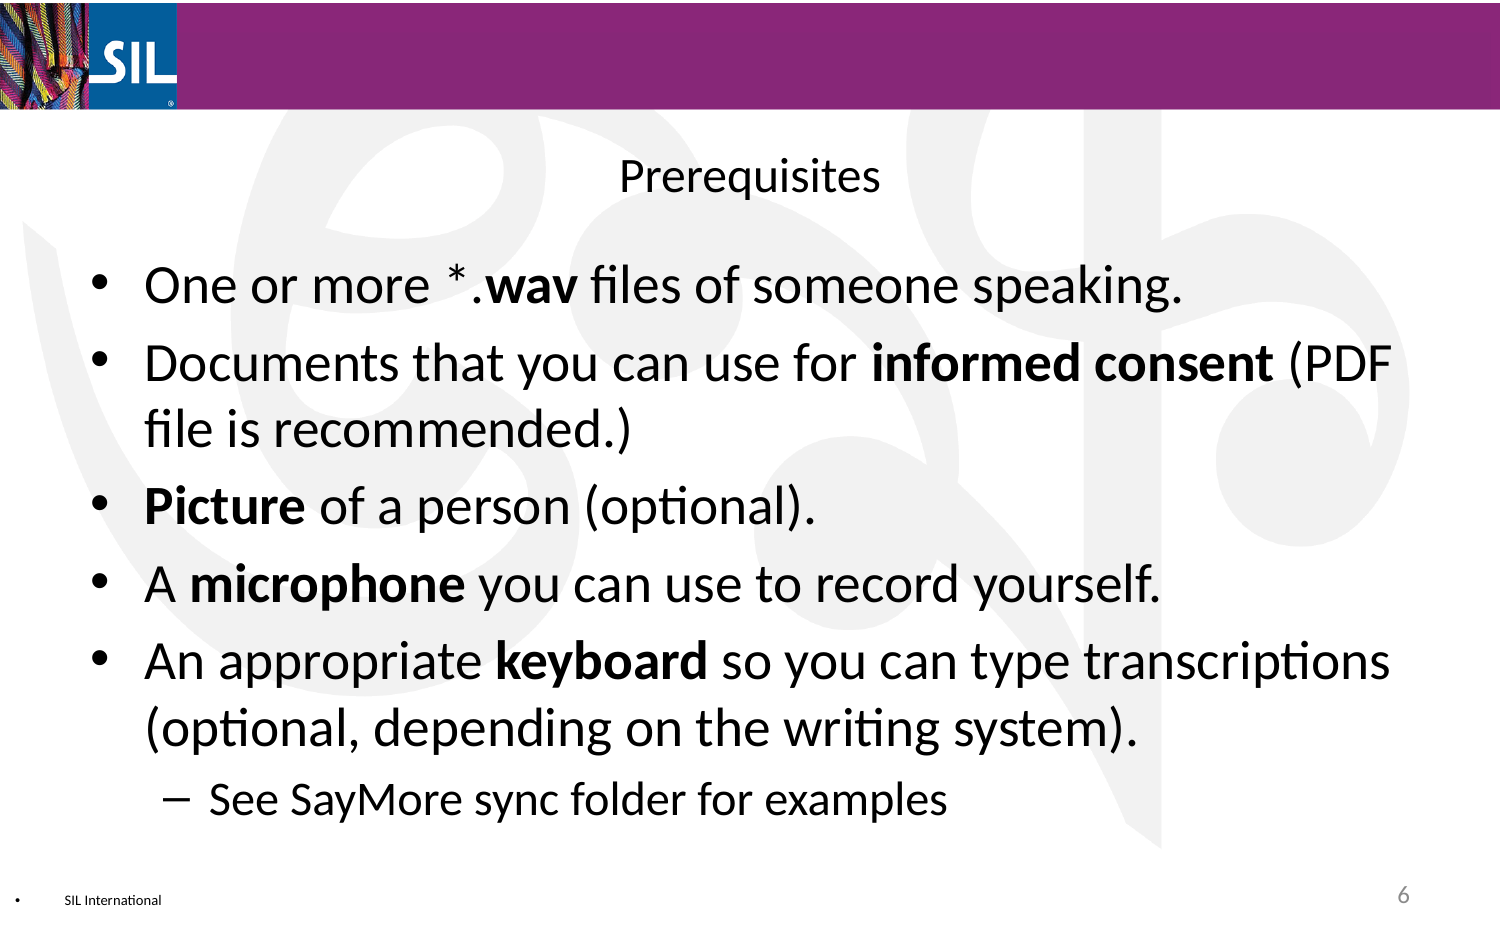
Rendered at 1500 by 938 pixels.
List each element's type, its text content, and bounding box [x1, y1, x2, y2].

title Prerequisites [75, 135, 1425, 211]
slide_number 6 [1074, 868, 1425, 919]
picture [0, 3, 1500, 900]
list SIL International [0, 883, 279, 918]
list One or more *.wav files of someone speaking. Documents that you can use for informed consent (PDF file is recommended.) Picture of a person (optional). A microphone you can use to record yourself. An appropriate keyboard so you can type transcriptions (optional, depending on the writing system). See SayMore sync folder for examples [75, 240, 1425, 860]
